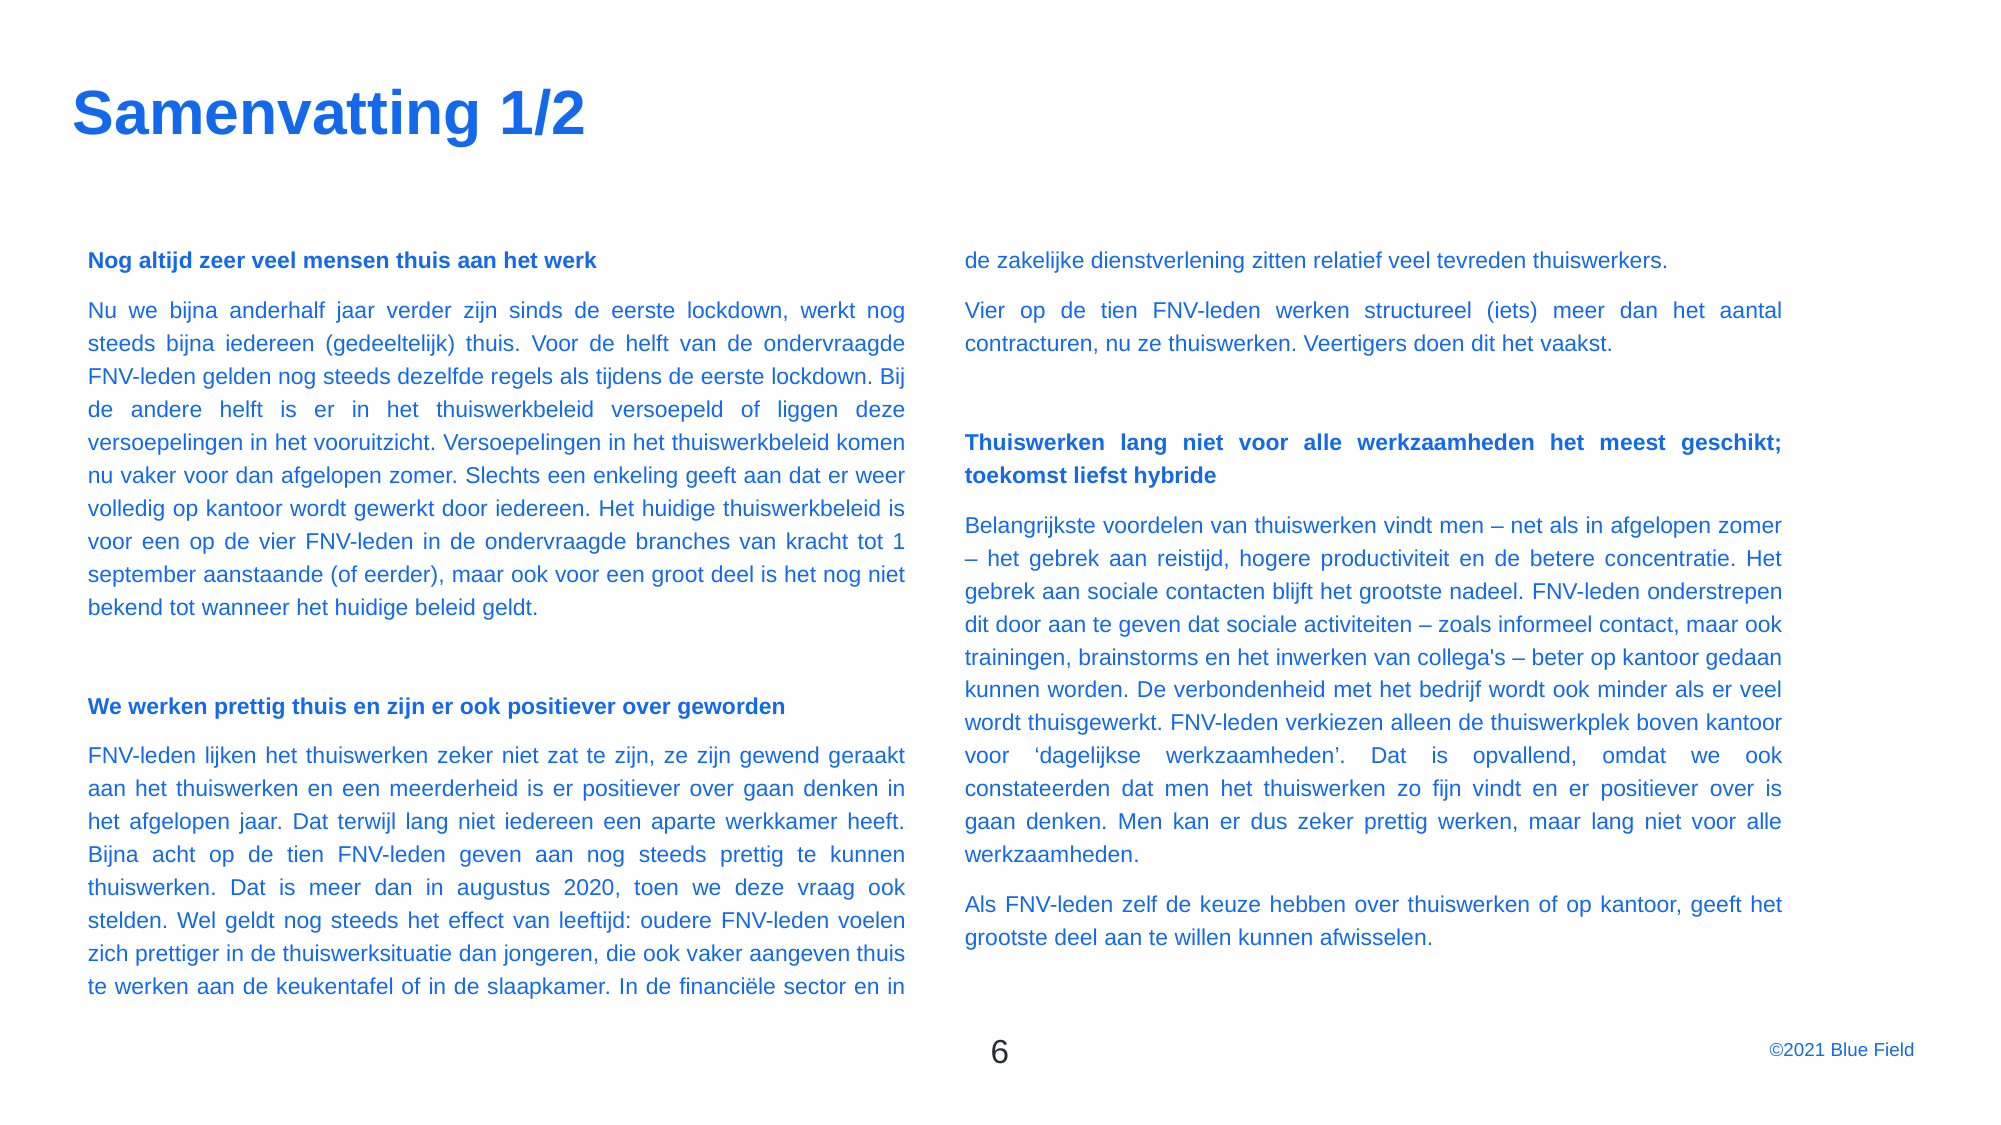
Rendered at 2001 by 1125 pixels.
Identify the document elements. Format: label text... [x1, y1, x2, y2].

list Nog altijd zeer veel mensen thuis aan het werk Nu we bijna anderhalf jaar verder zijn sinds de eerste lockdown, werkt nog steeds bijna iedereen (gedeeltelijk) thuis. Voor de helft van de ondervraagde FNV-leden gelden nog steeds dezelfde regels als tijdens de eerste lockdown. Bij de andere helft is er in het thuiswerkbeleid versoepeld of liggen deze versoepelingen in het vooruitzicht. Versoepelingen in het thuiswerkbeleid komen nu vaker voor dan afgelopen zomer. Slechts een enkeling geeft aan dat er weer volledig op kantoor wordt gewerkt door iedereen. Het huidige thuiswerkbeleid is voor een op de vier FNV-leden in de ondervraagde branches van kracht tot 1 september aanstaande (of eerder), maar ook voor een groot deel is het nog niet bekend tot wanneer het huidige beleid geldt. We werken prettig thuis en zijn er ook positiever over geworden FNV-leden lijken het thuiswerken zeker niet zat te zijn, ze zijn gewend geraakt aan het thuiswerken en een meerderheid is er positiever over gaan denken in het afgelopen jaar. Dat terwijl lang niet iedereen een aparte werkkamer heeft. Bijna acht op de tien FNV-leden geven aan nog steeds prettig te kunnen thuiswerken. Dat is meer dan in augustus 2020, toen we deze vraag ook stelden. Wel geldt nog steeds het effect van leeftijd: oudere FNV-leden voelen zich prettiger in de thuiswerksituatie dan jongeren, die ook vaker aangeven thuis te werken aan de keukentafel of in de slaapkamer. In de financiële sector en in de zakelijke dienstverlening zitten relatief veel tevreden thuiswerkers. Vier op de tien FNV-leden werken structureel (iets) meer dan het aantal contracturen, nu ze thuiswerken. Veertigers doen dit het vaakst. Thuiswerken lang niet voor alle werkzaamheden het meest geschikt; toekomst liefst hybride Belangrijkste voordelen van thuiswerken vindt men – net als in afgelopen zomer – het gebrek aan reistijd, hogere productiviteit en de betere concentratie. Het gebrek aan sociale contacten blijft het grootste nadeel. FNV-leden onderstrepen dit door aan te geven dat sociale activiteiten – zoals informeel contact, maar ook trainingen, brainstorms en het inwerken van collega's – beter op kantoor gedaan kunnen worden. De verbondenheid met het bedrijf wordt ook minder als er veel wordt thuisgewerkt. FNV-leden verkiezen alleen de thuiswerkplek boven kantoor voor ‘dagelijkse werkzaamheden’. Dat is opvallend, omdat we ook constateerden dat men het thuiswerken zo fijn vindt en er positiever over is gaan denken. Men kan er dus zeker prettig werken, maar lang niet voor alle werkzaamheden. Als FNV-leden zelf de keuze hebben over thuiswerken of op kantoor, geeft het grootste deel aan te willen kunnen afwisselen. [72, 232, 1798, 1018]
title Samenvatting 1/2 [72, 72, 1688, 183]
